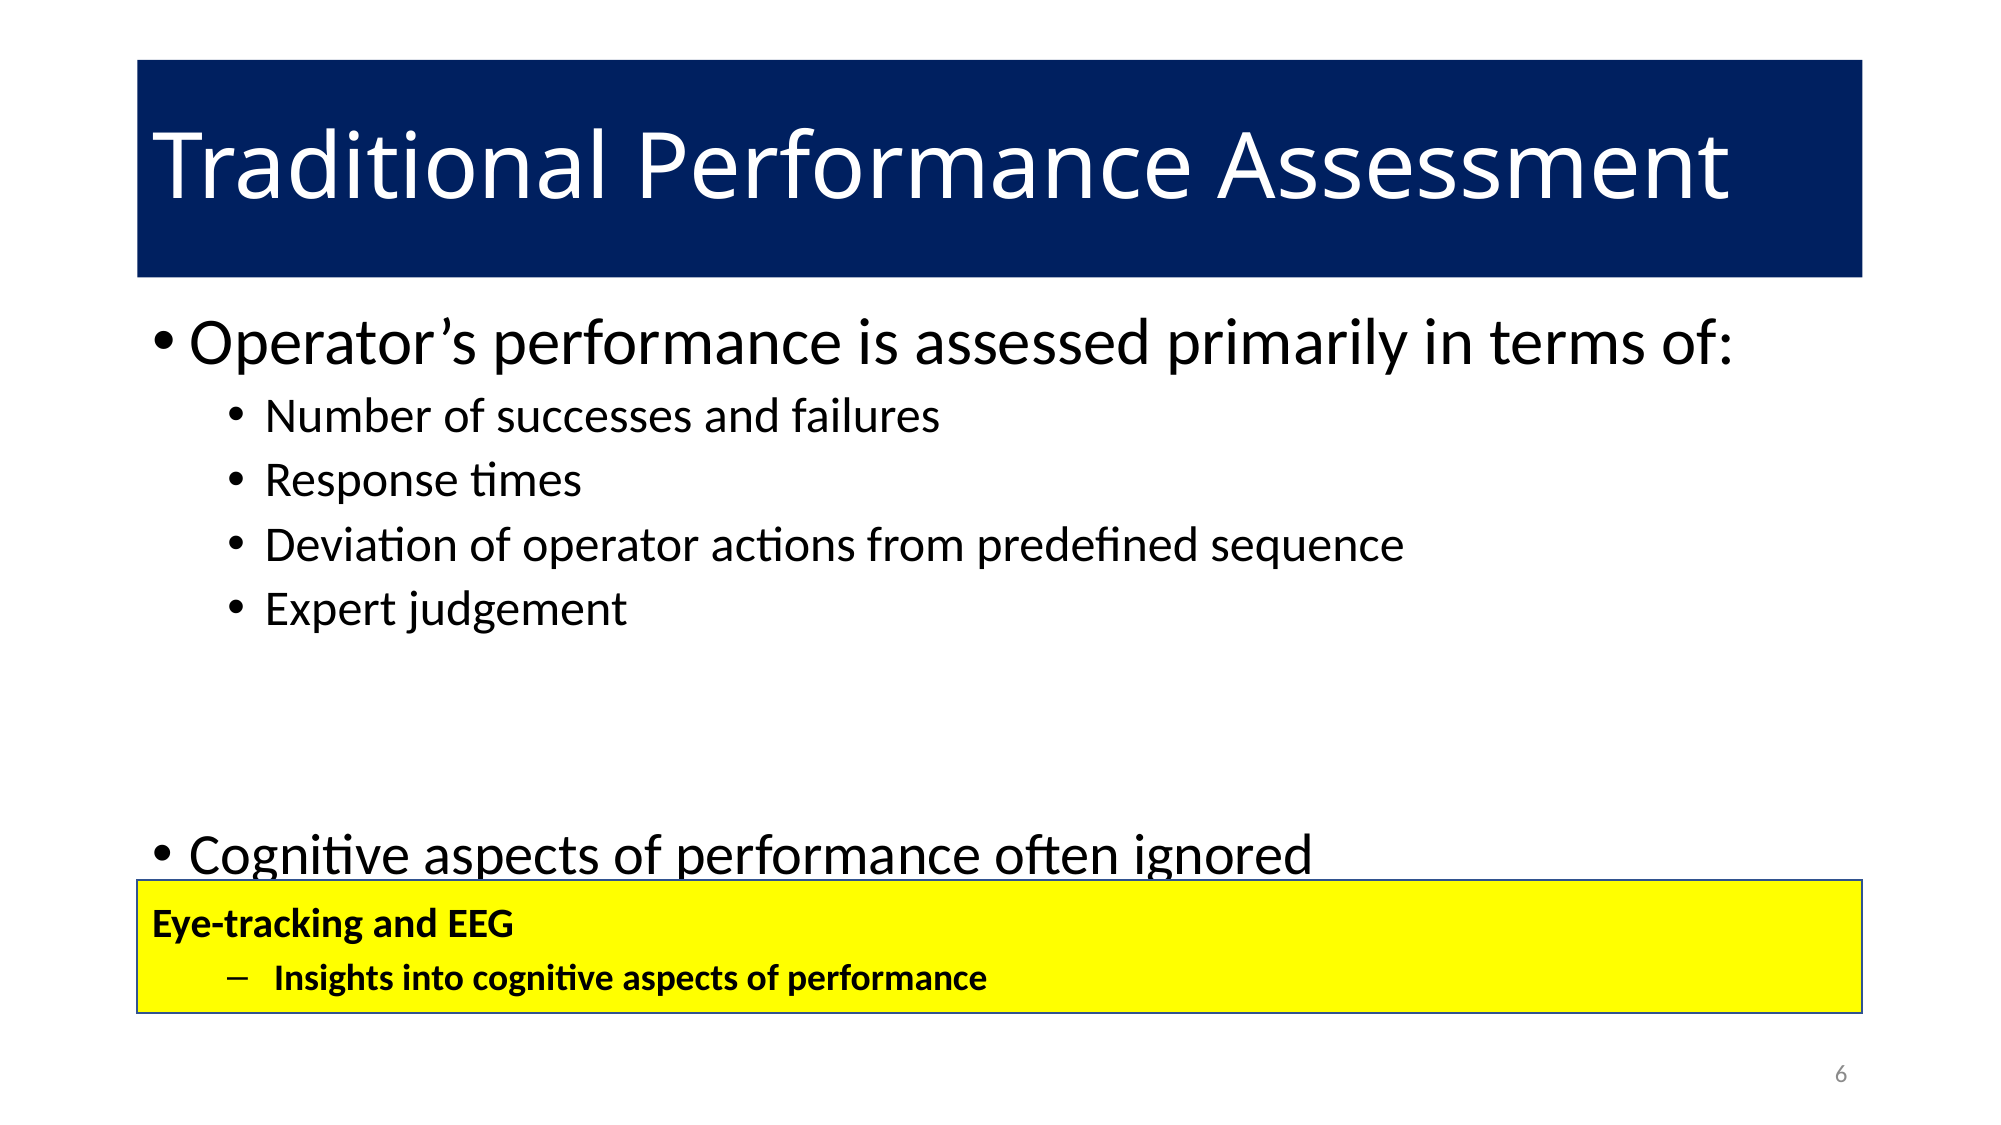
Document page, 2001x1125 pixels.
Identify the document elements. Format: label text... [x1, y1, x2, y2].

list Operator’s performance is assessed primarily in terms of: Number of successes and failures Response times Deviation of operator actions from predefined sequence Expert judgement Cognitive aspects of performance often ignored [137, 299, 1863, 879]
slide_number 6 [1412, 1042, 1863, 1103]
title Traditional Performance Assessment [137, 59, 1863, 278]
text_box Eye-tracking and EEG Insights into cognitive aspects of performance [136, 879, 1863, 1014]
